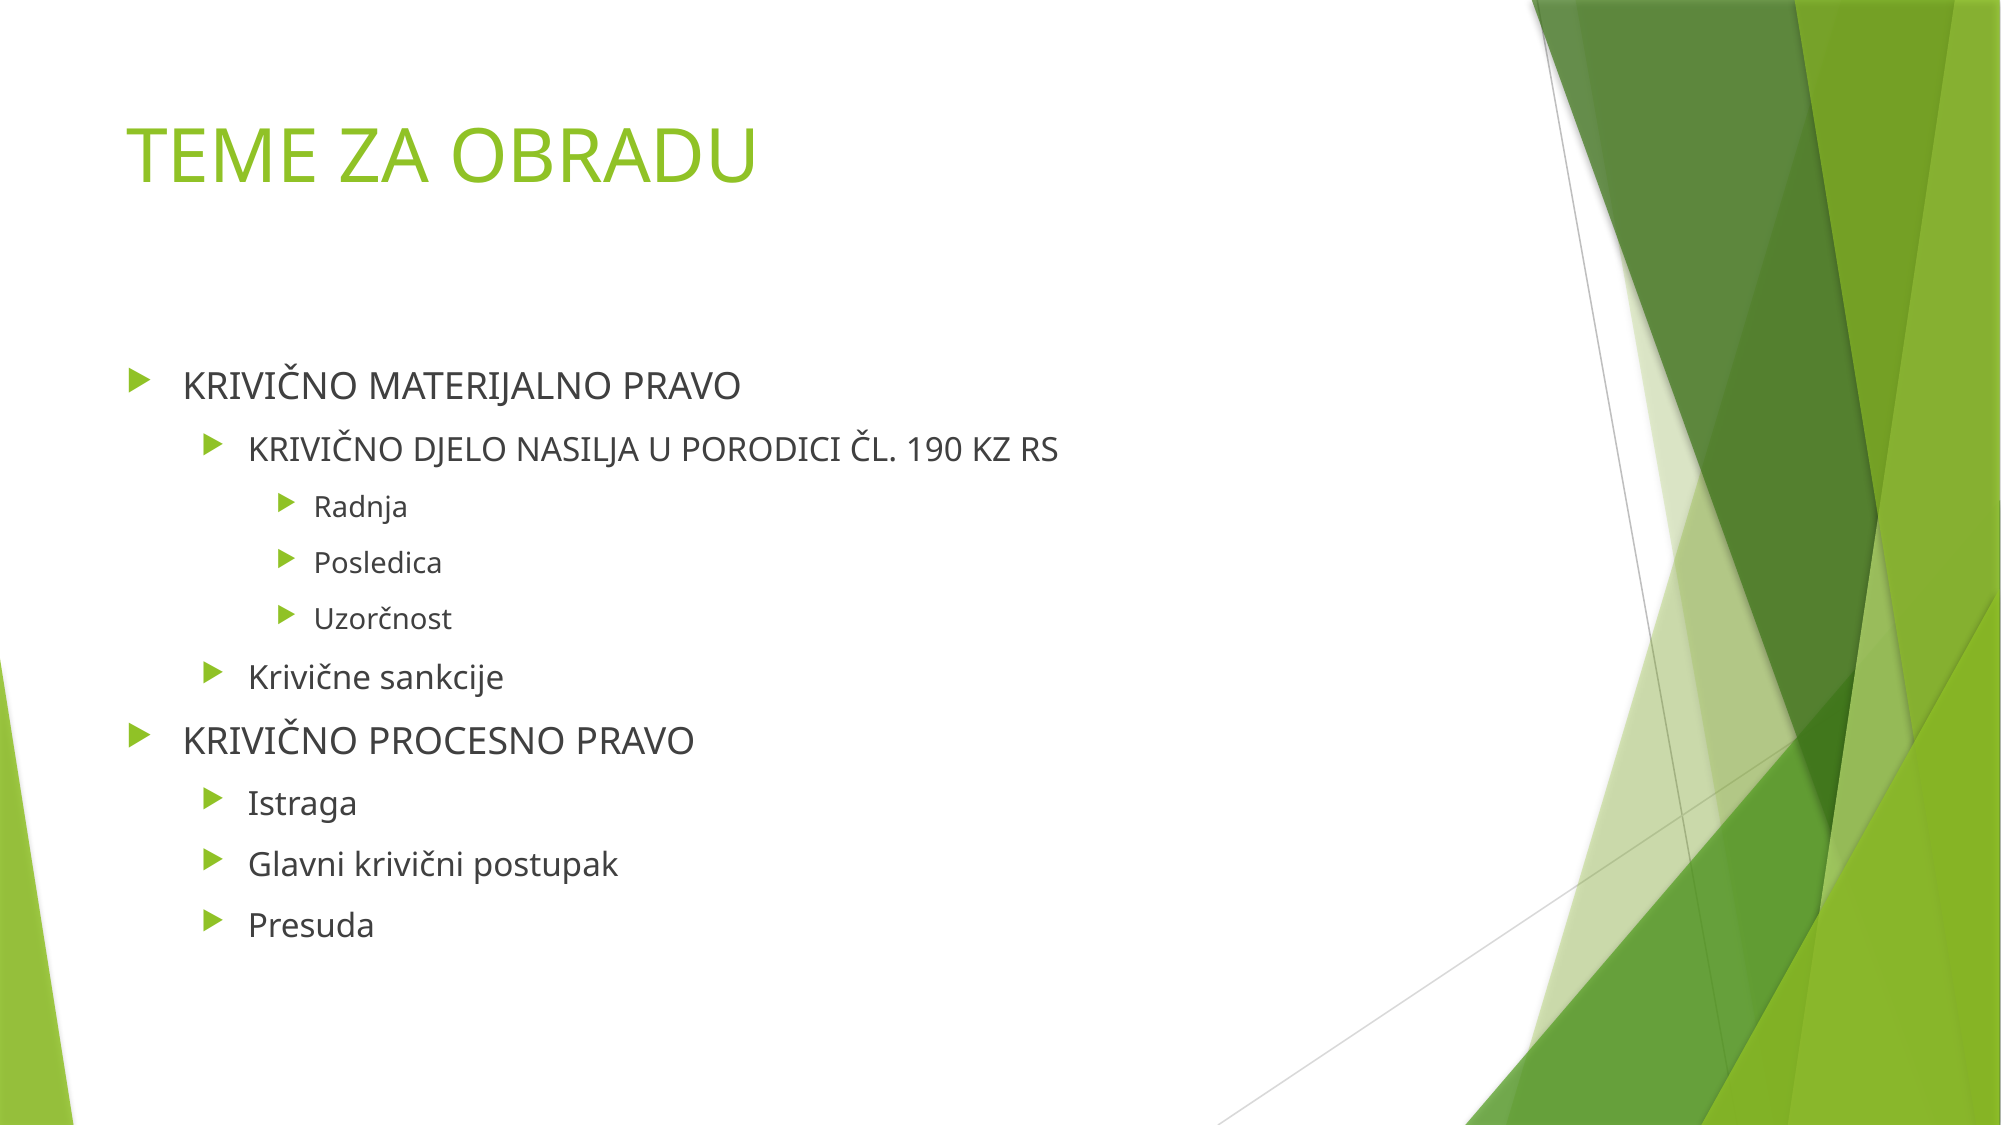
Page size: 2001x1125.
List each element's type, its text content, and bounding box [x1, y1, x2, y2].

title TEME ZA OBRADU [111, 99, 1522, 317]
list KRIVIČNO MATERIJALNO PRAVO KRIVIČNO DJELO NASILJA U PORODICI ČL. 190 KZ RS Radnja Posledica Uzorčnost Krivične sankcije KRIVIČNO PROCESNO PRAVO Istraga Glavni krivični postupak Presuda [111, 354, 1522, 992]
